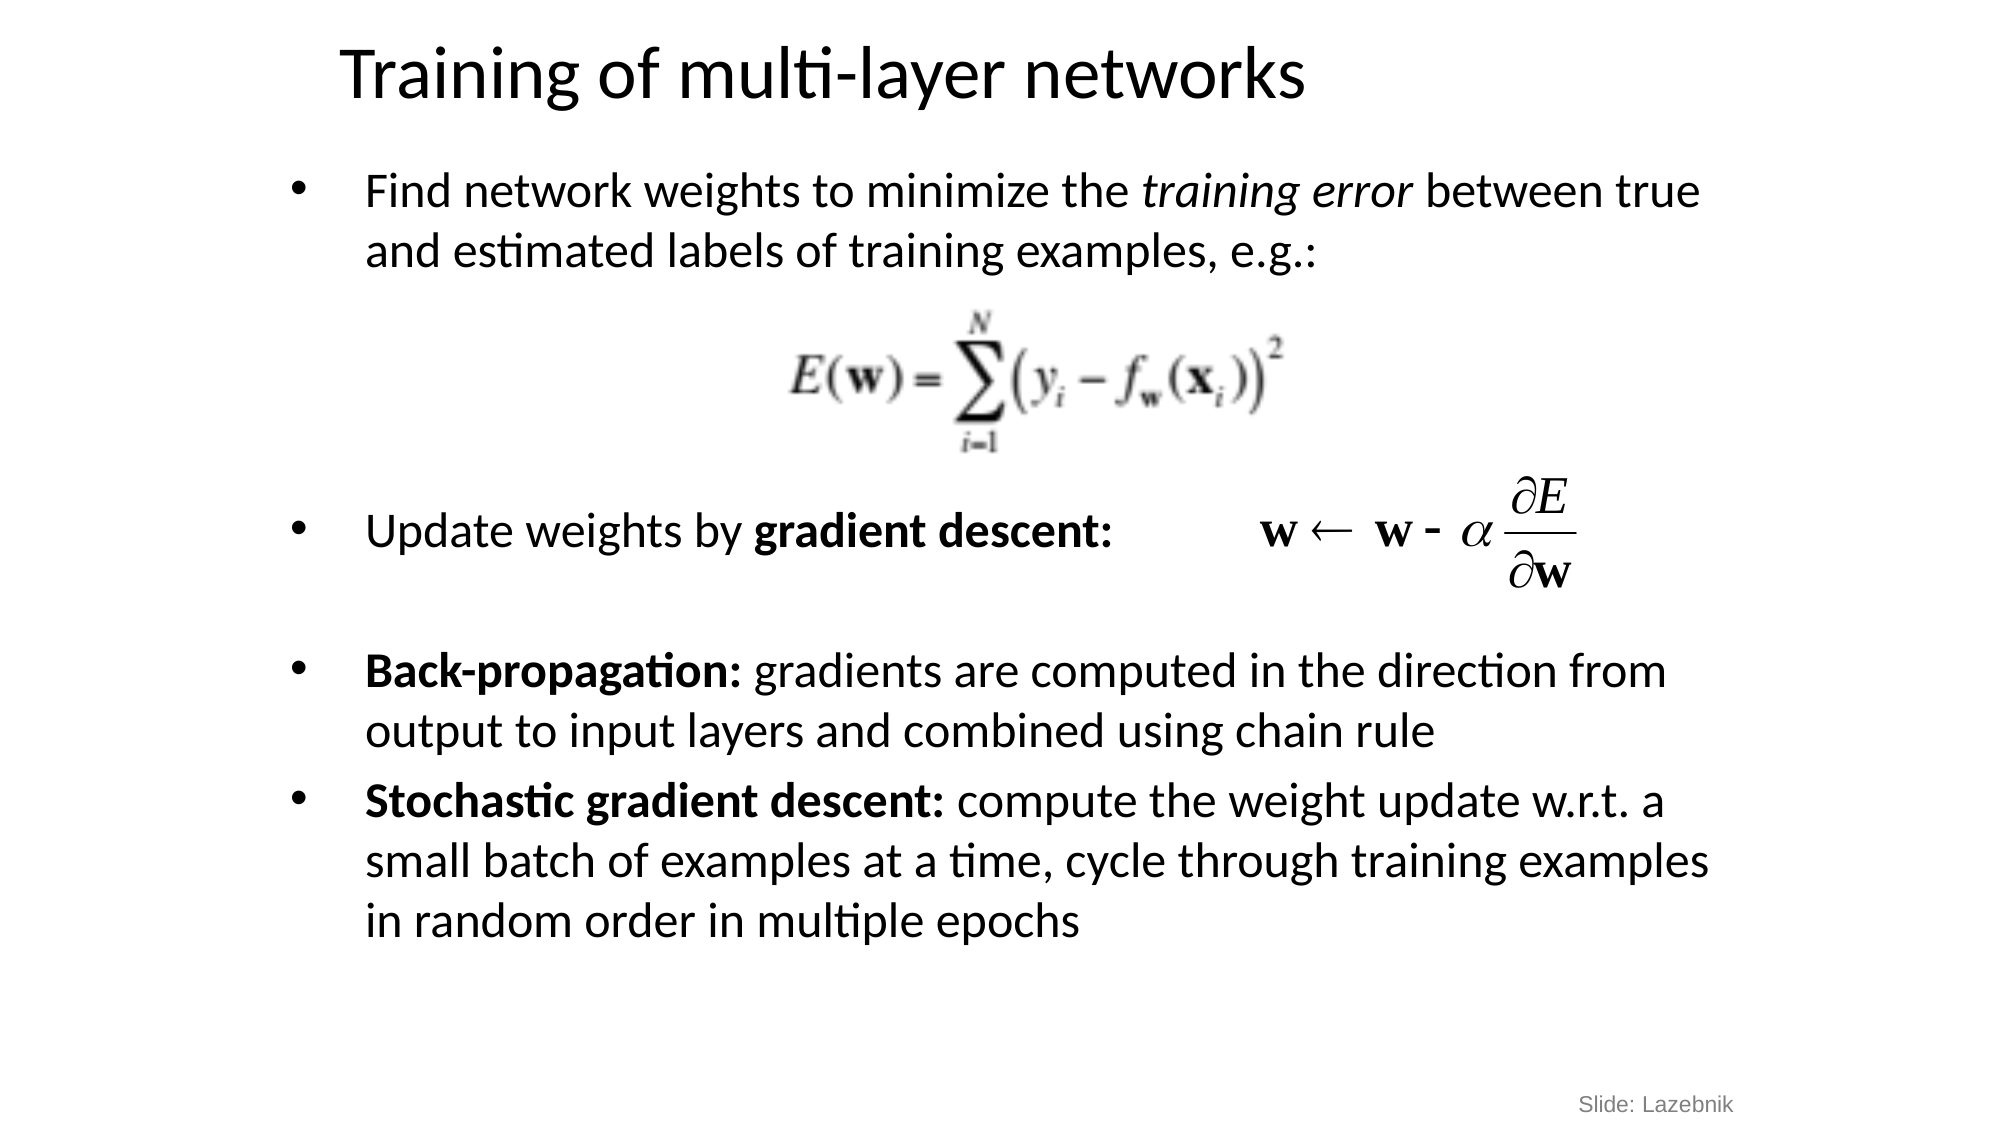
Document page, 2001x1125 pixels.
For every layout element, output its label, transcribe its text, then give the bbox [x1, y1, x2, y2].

title Training of multi-layer networks [324, 0, 1675, 163]
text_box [783, 297, 1292, 458]
text_box [779, 299, 1589, 606]
text_box Slide: Lazebnik [1563, 1082, 1749, 1125]
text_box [1251, 462, 1588, 600]
list Find network weights to minimize the training error between true and estimated labels of training examples, e.g.: Update weights by gradient descent: Back-propagation: gradients are computed in the direction from output to input layers and combined using chain rule Stochastic gradient descent: compute the weight update w.r.t. a small batch of examples at a time, cycle through training examples in random order in multiple epochs [275, 149, 1738, 1013]
